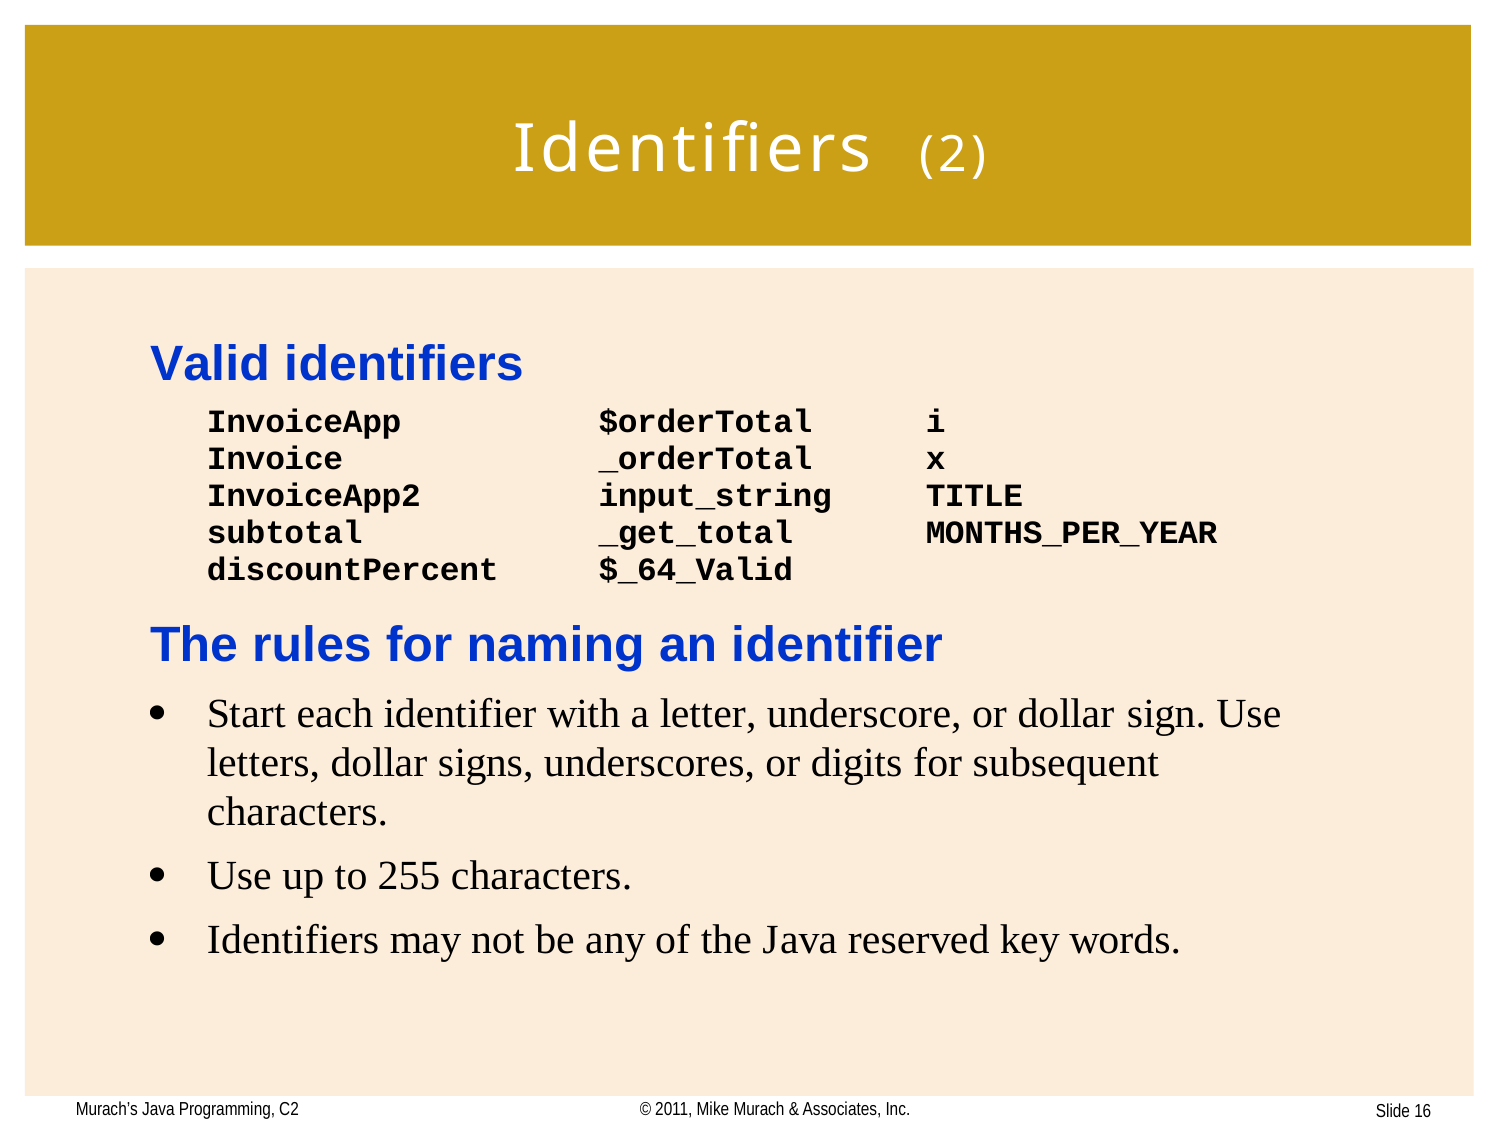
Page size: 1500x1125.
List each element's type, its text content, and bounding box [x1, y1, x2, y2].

slide_number Murach’s Java Programming, C2 [60, 1085, 411, 1125]
title Identifiers (2) [62, 58, 1438, 232]
footer © 2011, Mike Murach & Associates, Inc. [500, 1085, 1050, 1125]
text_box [149, 333, 1348, 979]
